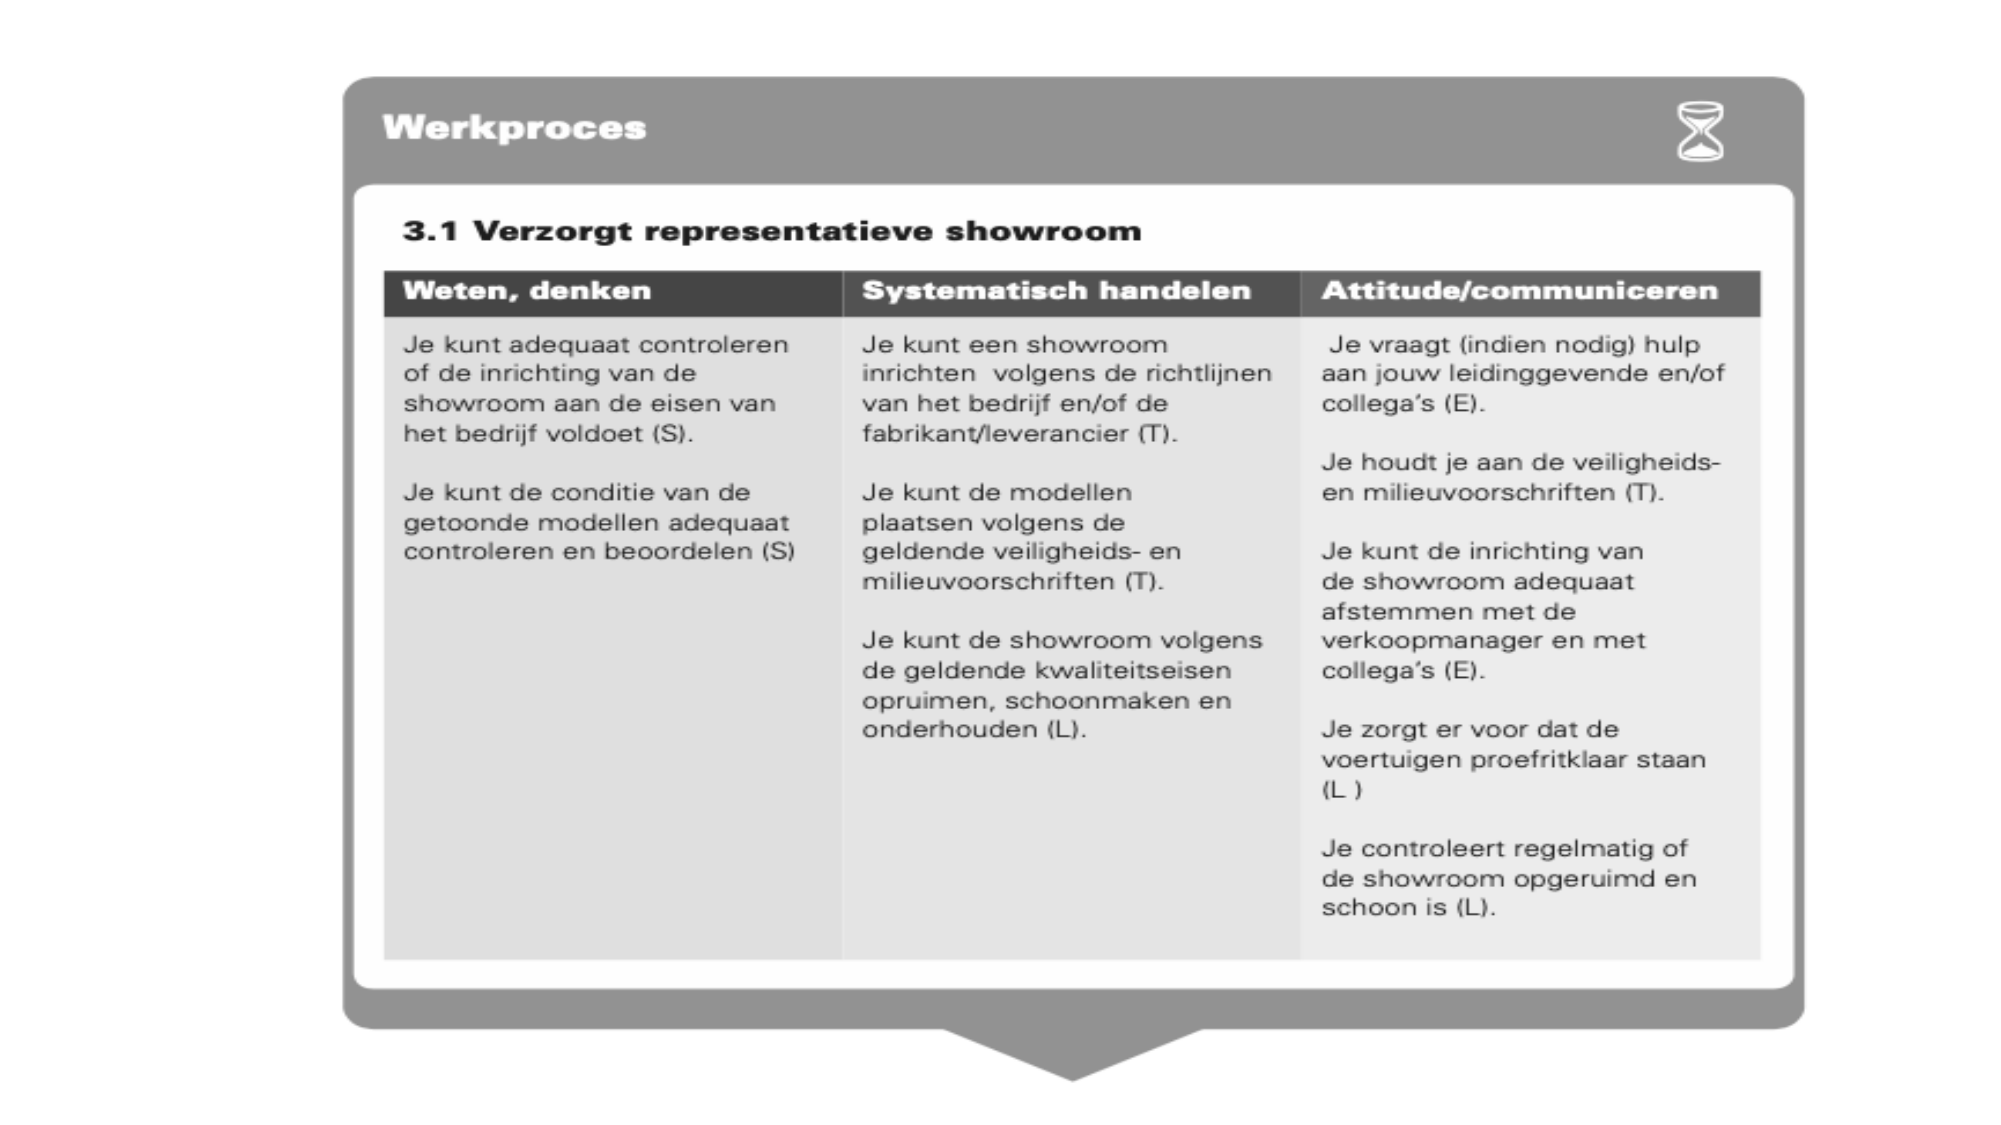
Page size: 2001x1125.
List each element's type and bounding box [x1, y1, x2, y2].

list [297, 68, 1835, 1106]
